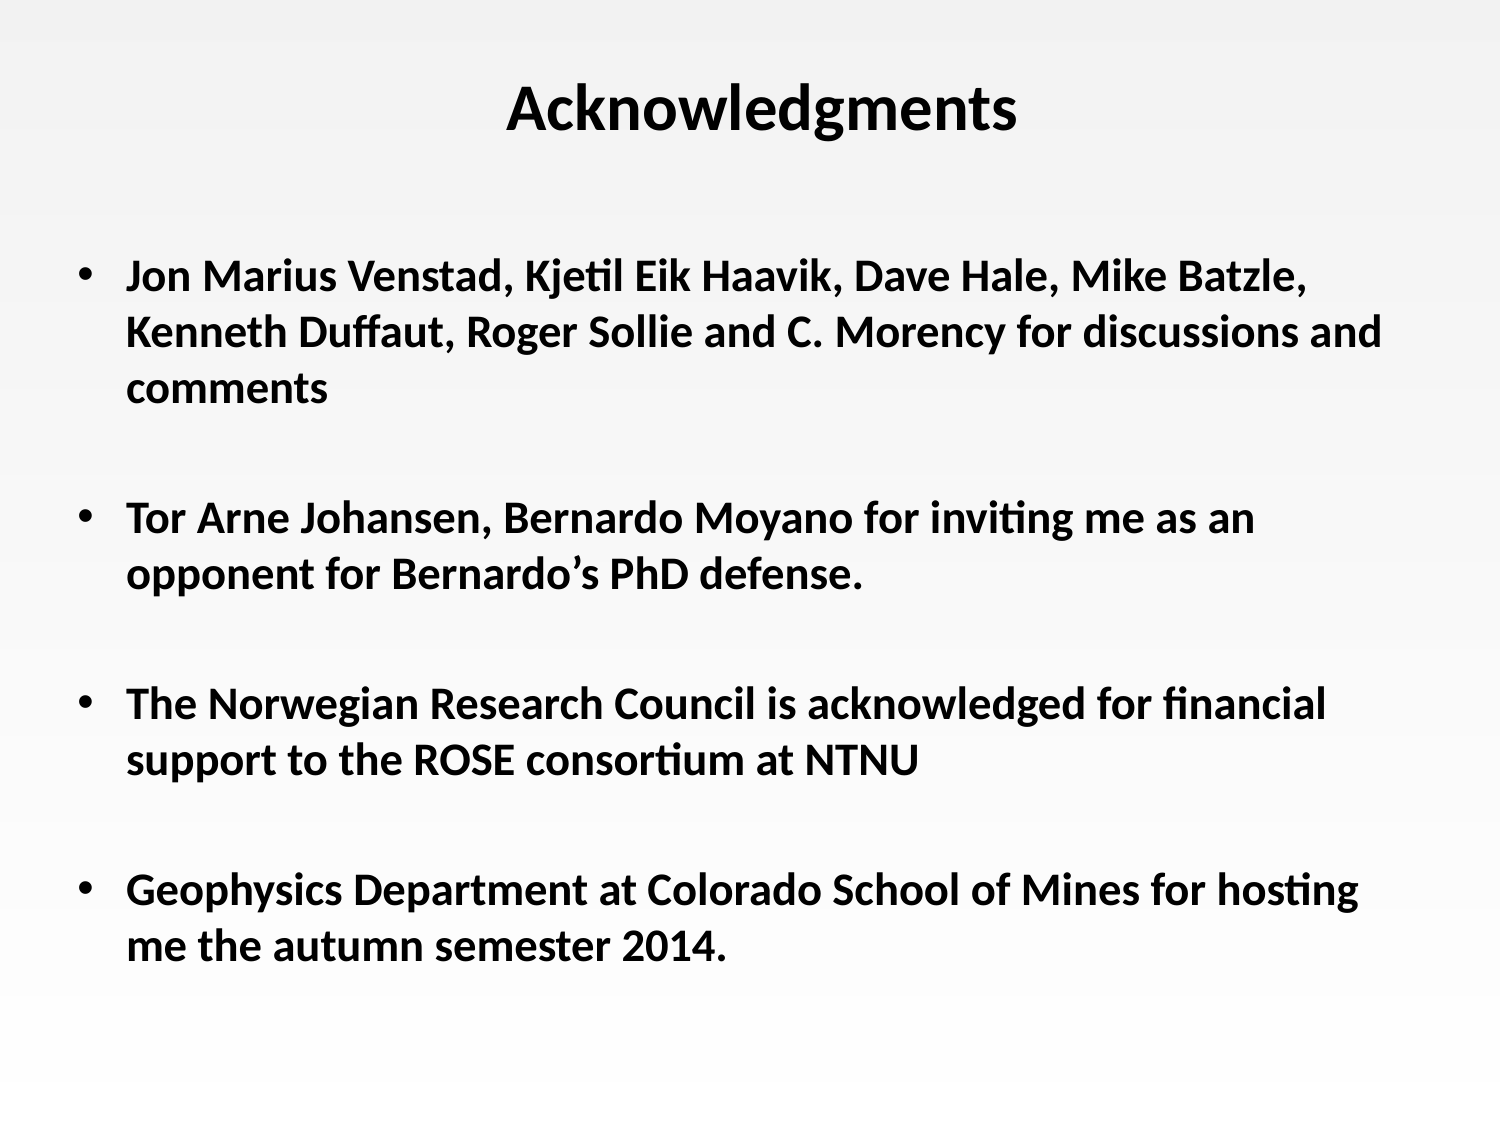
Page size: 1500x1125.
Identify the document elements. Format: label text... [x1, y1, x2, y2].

list Jon Marius Venstad, Kjetil Eik Haavik, Dave Hale, Mike Batzle, Kenneth Duffaut, Roger Sollie and C. Morency for discussions and comments Tor Arne Johansen, Bernardo Moyano for inviting me as an opponent for Bernardo’s PhD defense. The Norwegian Research Council is acknowledged for financial support to the ROSE consortium at NTNU Geophysics Department at Colorado School of Mines for hosting me the autumn semester 2014. [62, 237, 1413, 980]
title Acknowledgments [87, 37, 1438, 171]
